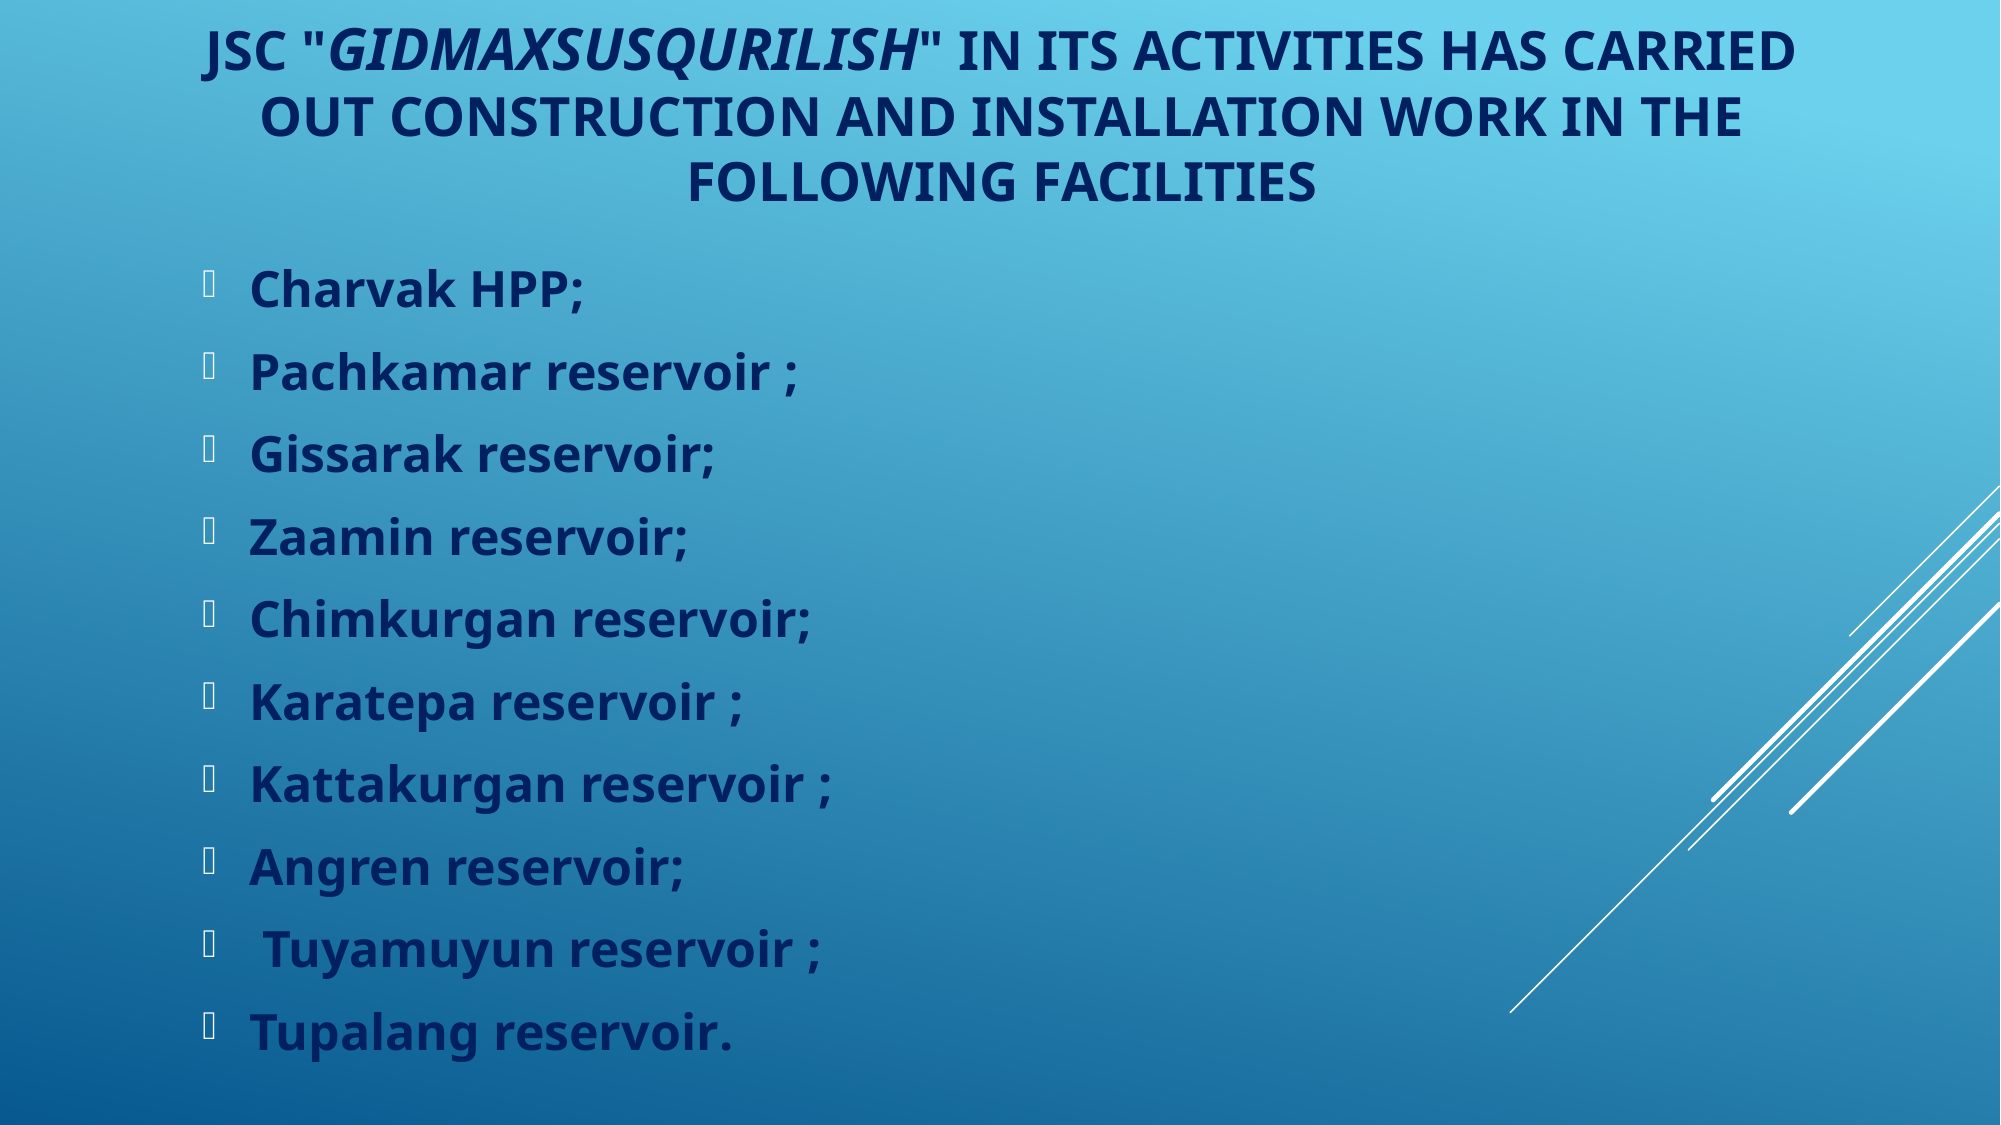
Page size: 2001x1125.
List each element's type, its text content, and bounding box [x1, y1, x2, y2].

list Charvak HPP; Pachkamar reservoir ; Gissarak reservoir; Zaamin reservoir; Chimkurgan reservoir; Karatepa reservoir ; Kattakurgan reservoir ; Angren reservoir; Tuyamuyun reservoir ; Tupalang reservoir. [187, 323, 1598, 1077]
title JSC "Gidmaxsusqurilish" in its activities has carried out construction and installation work in the following facilities [139, 0, 1865, 224]
